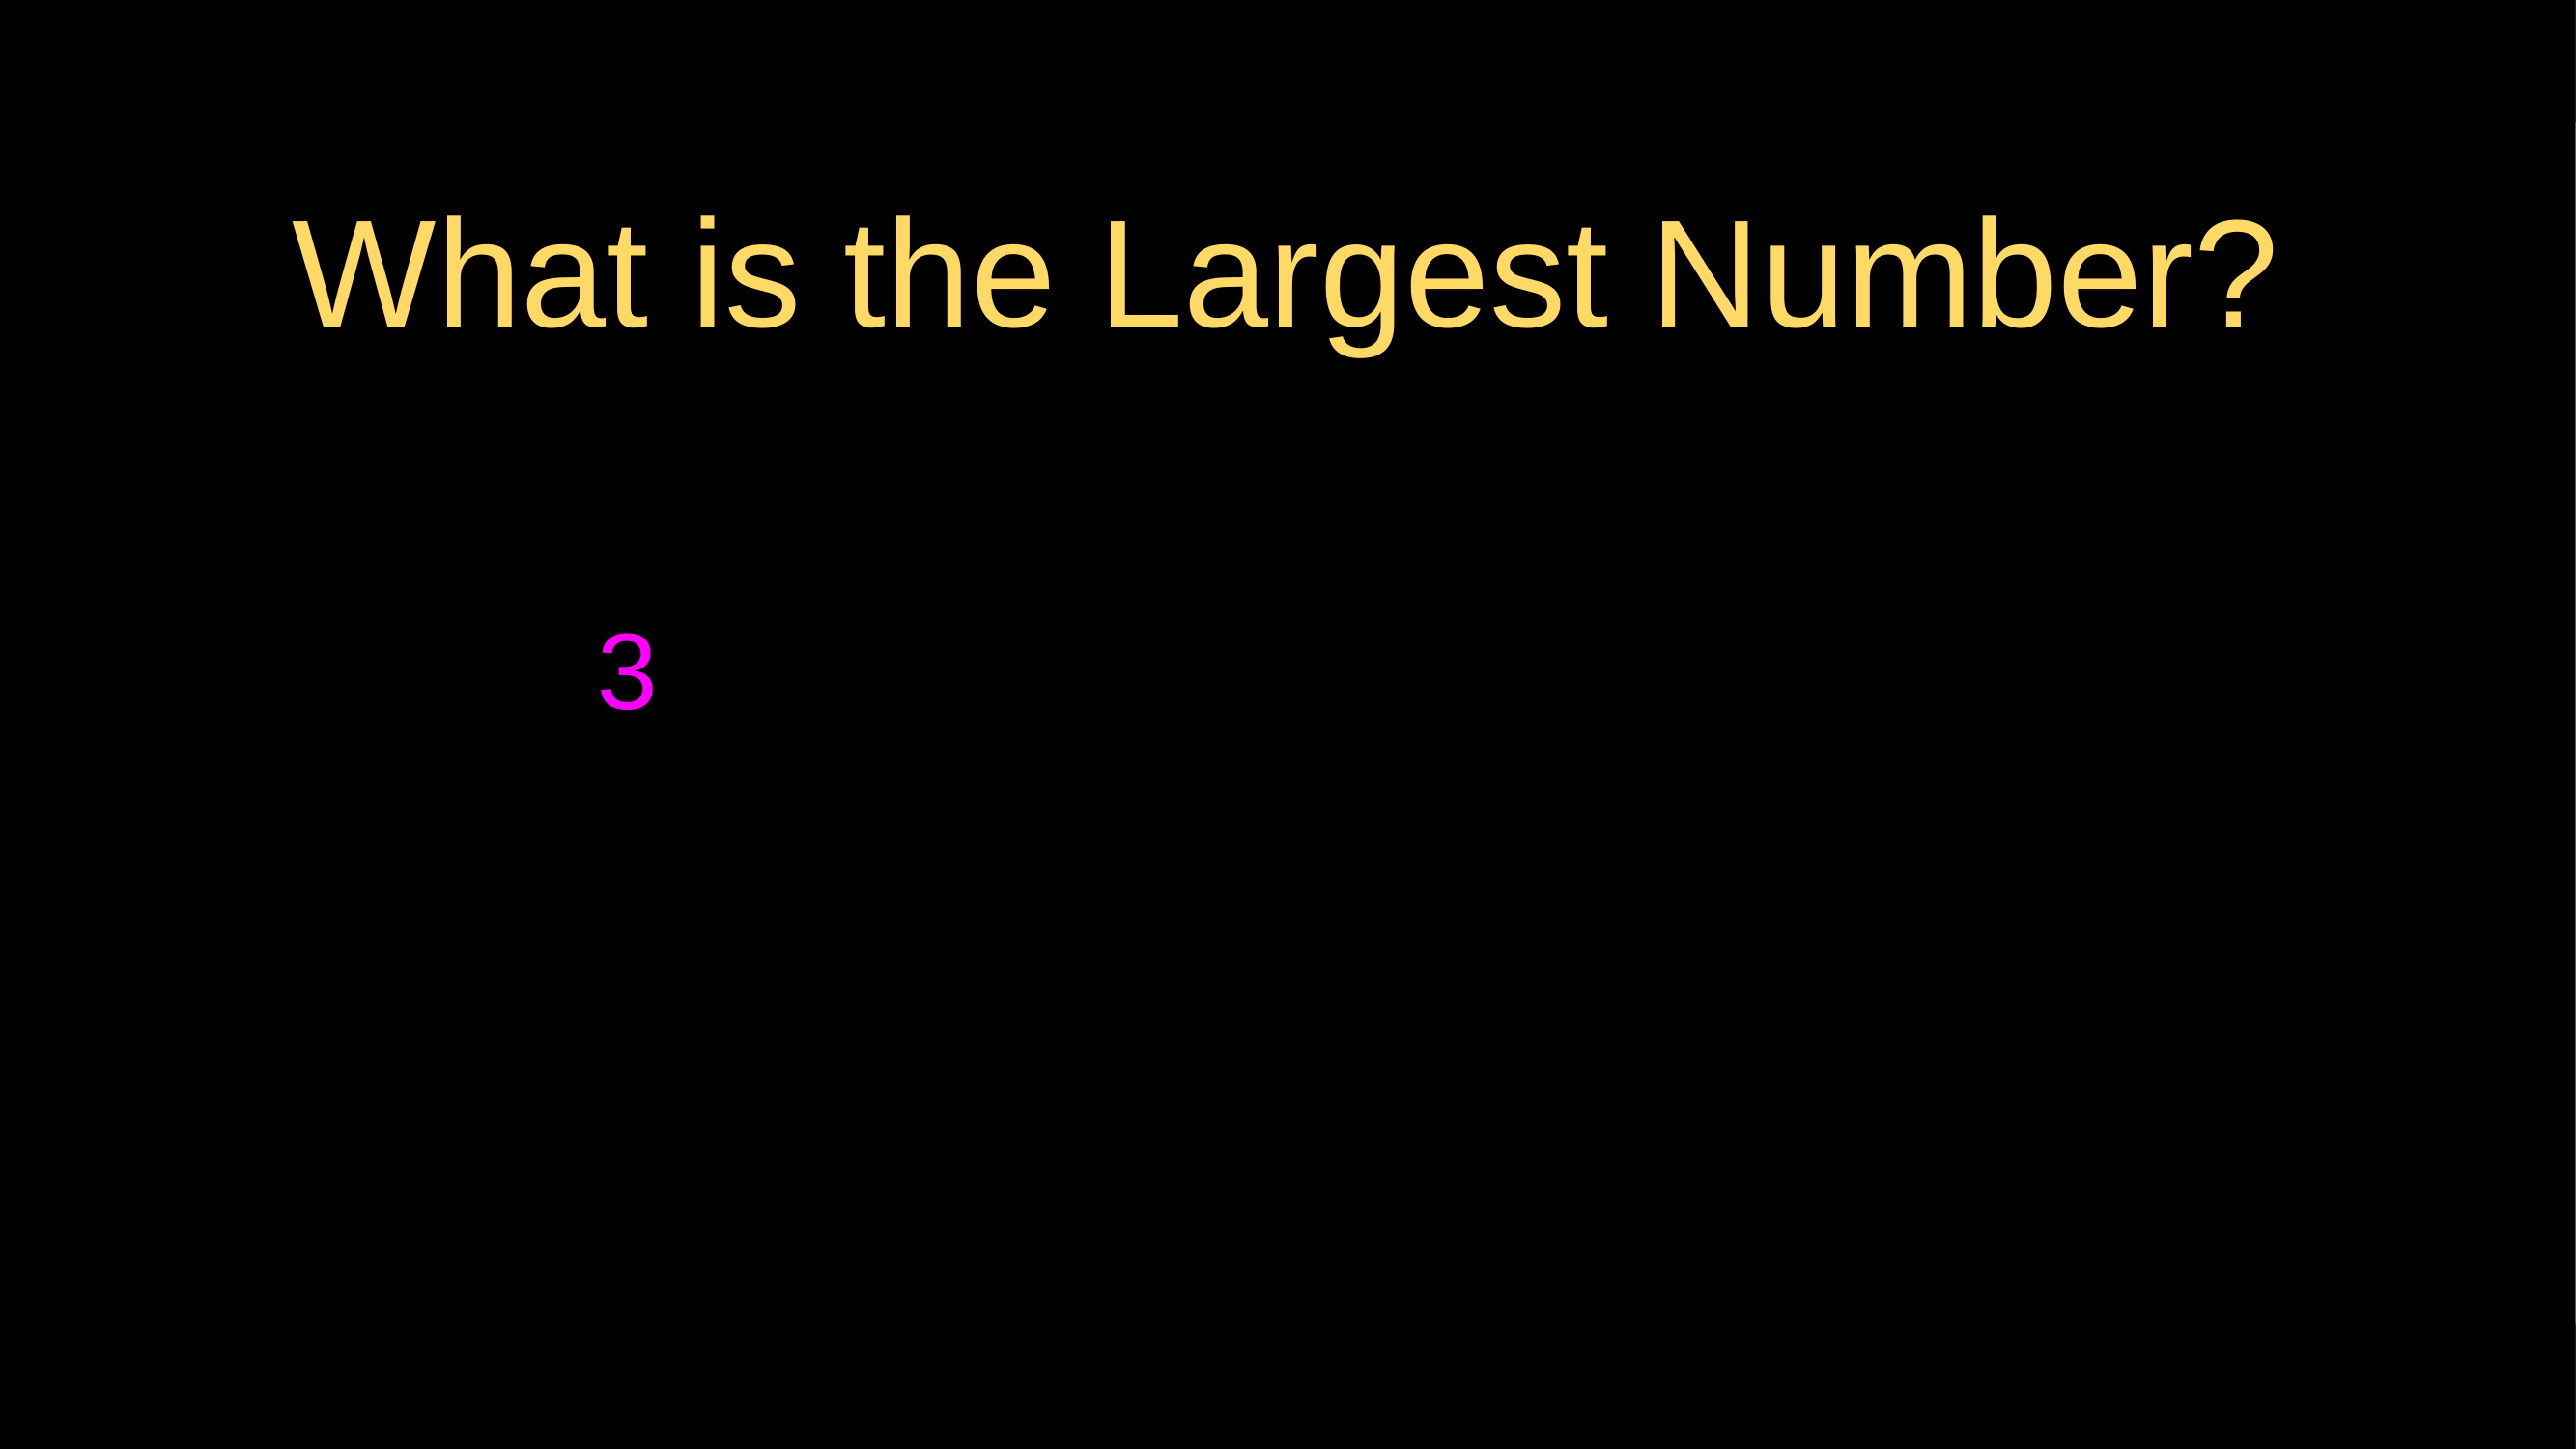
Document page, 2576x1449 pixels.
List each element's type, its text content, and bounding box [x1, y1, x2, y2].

title What is the Largest Number? [183, 129, 2391, 403]
text_box 3 [597, 572, 757, 759]
